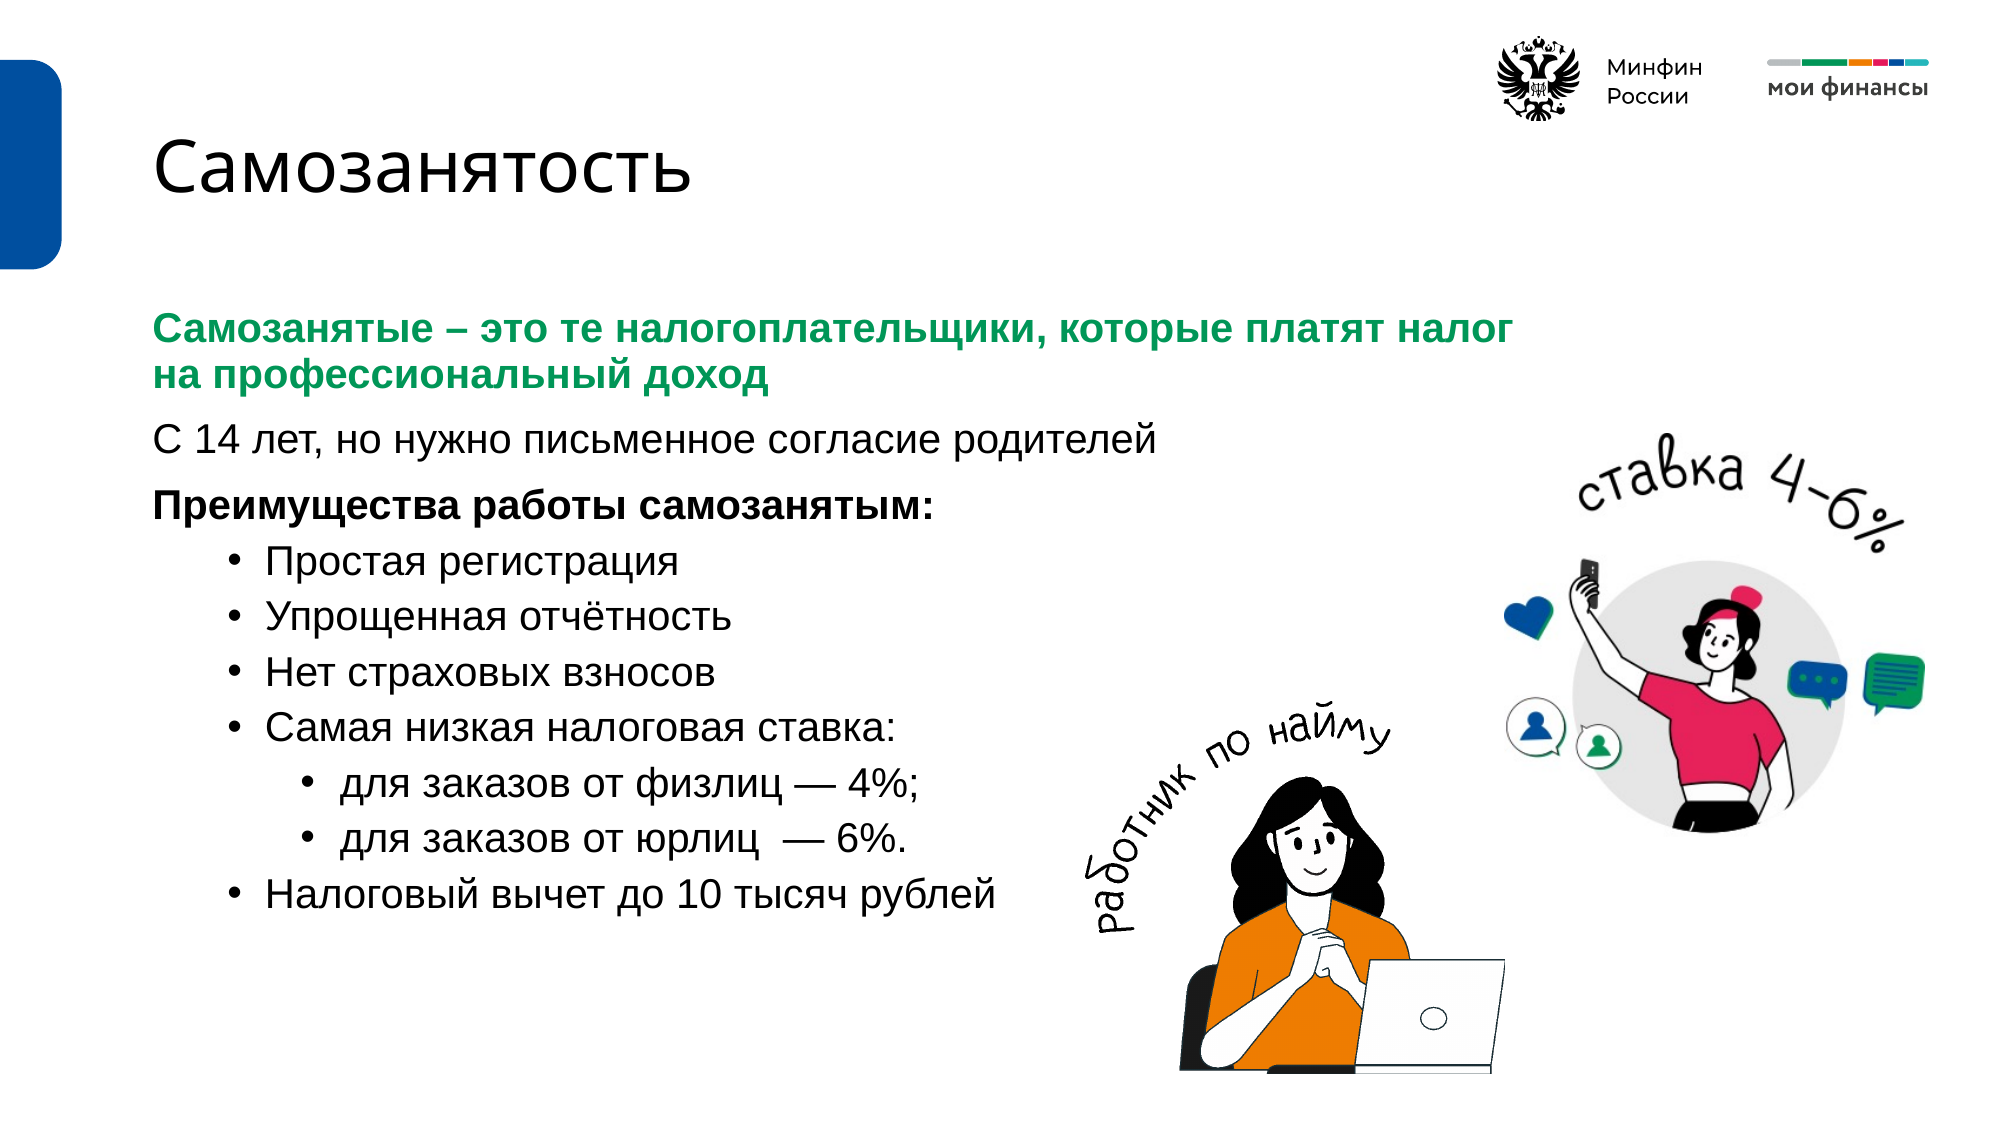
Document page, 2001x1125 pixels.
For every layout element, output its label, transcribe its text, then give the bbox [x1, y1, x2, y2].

picture [1497, 36, 1768, 59]
picture [1084, 433, 1925, 1102]
list Самозанятые – это те налогоплательщики, которые платят налог на профессиональный доход С 14 лет, но нужно письменное согласие родителей Преимущества работы самозанятым: Простая регистрация Упрощенная отчётность Нет страховых взносов Самая низкая налоговая ставка: для заказов от физлиц — 4%; для заказов от юрлиц — 6%. Налоговый вычет до 10 тысяч рублей [137, 299, 1863, 1014]
title Самозанятость [137, 59, 1863, 278]
picture [1863, 59, 1929, 101]
